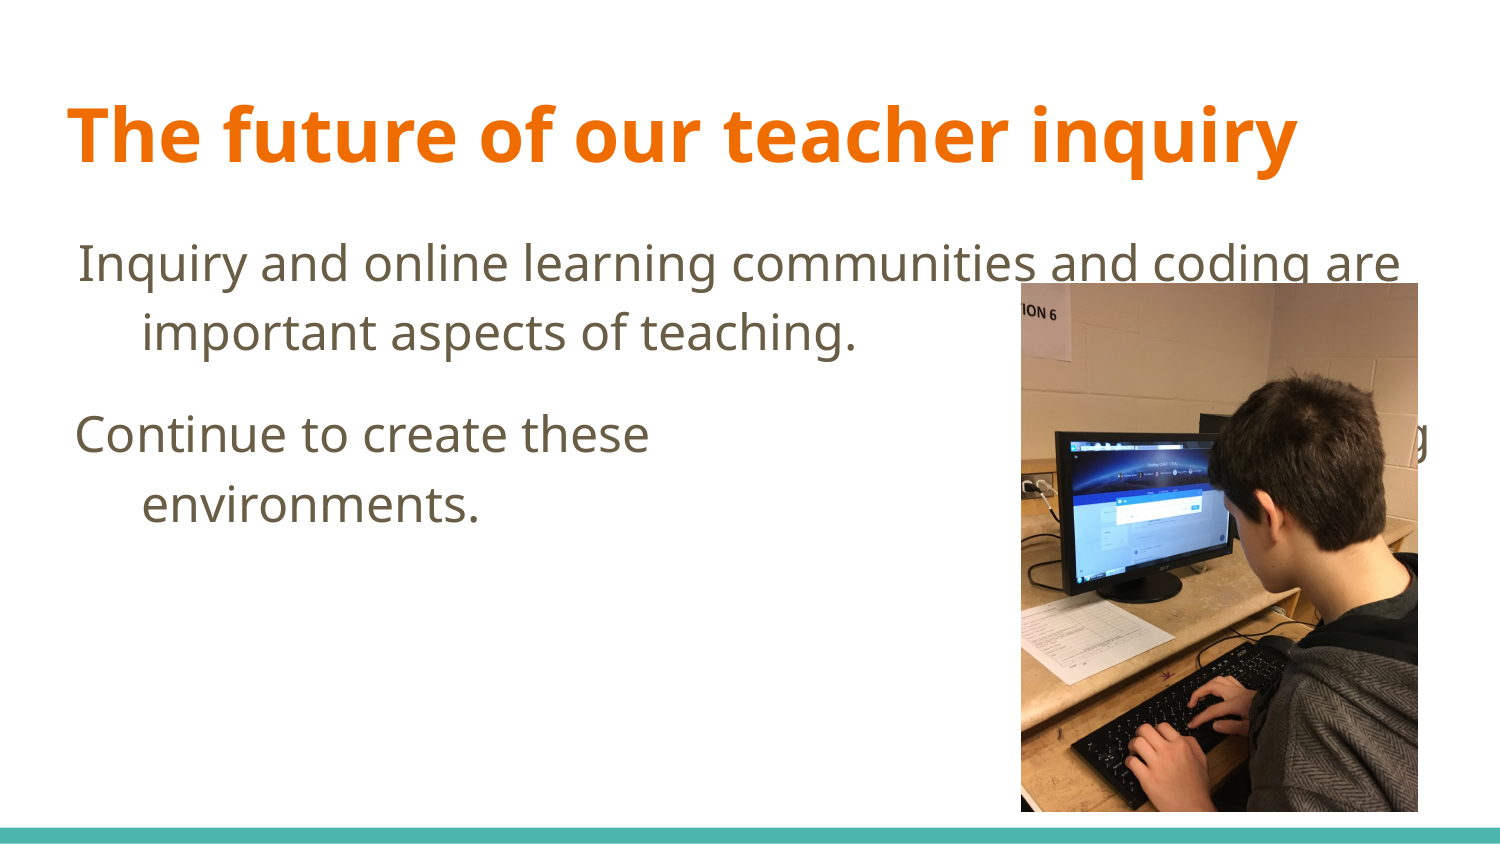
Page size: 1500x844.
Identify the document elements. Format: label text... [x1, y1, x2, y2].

picture [1021, 282, 1419, 812]
list Inquiry and online learning communities and coding are important aspects of teaching. Continue to create these learning environments. [51, 207, 1449, 750]
title The future of our teacher inquiry [51, 72, 1449, 189]
